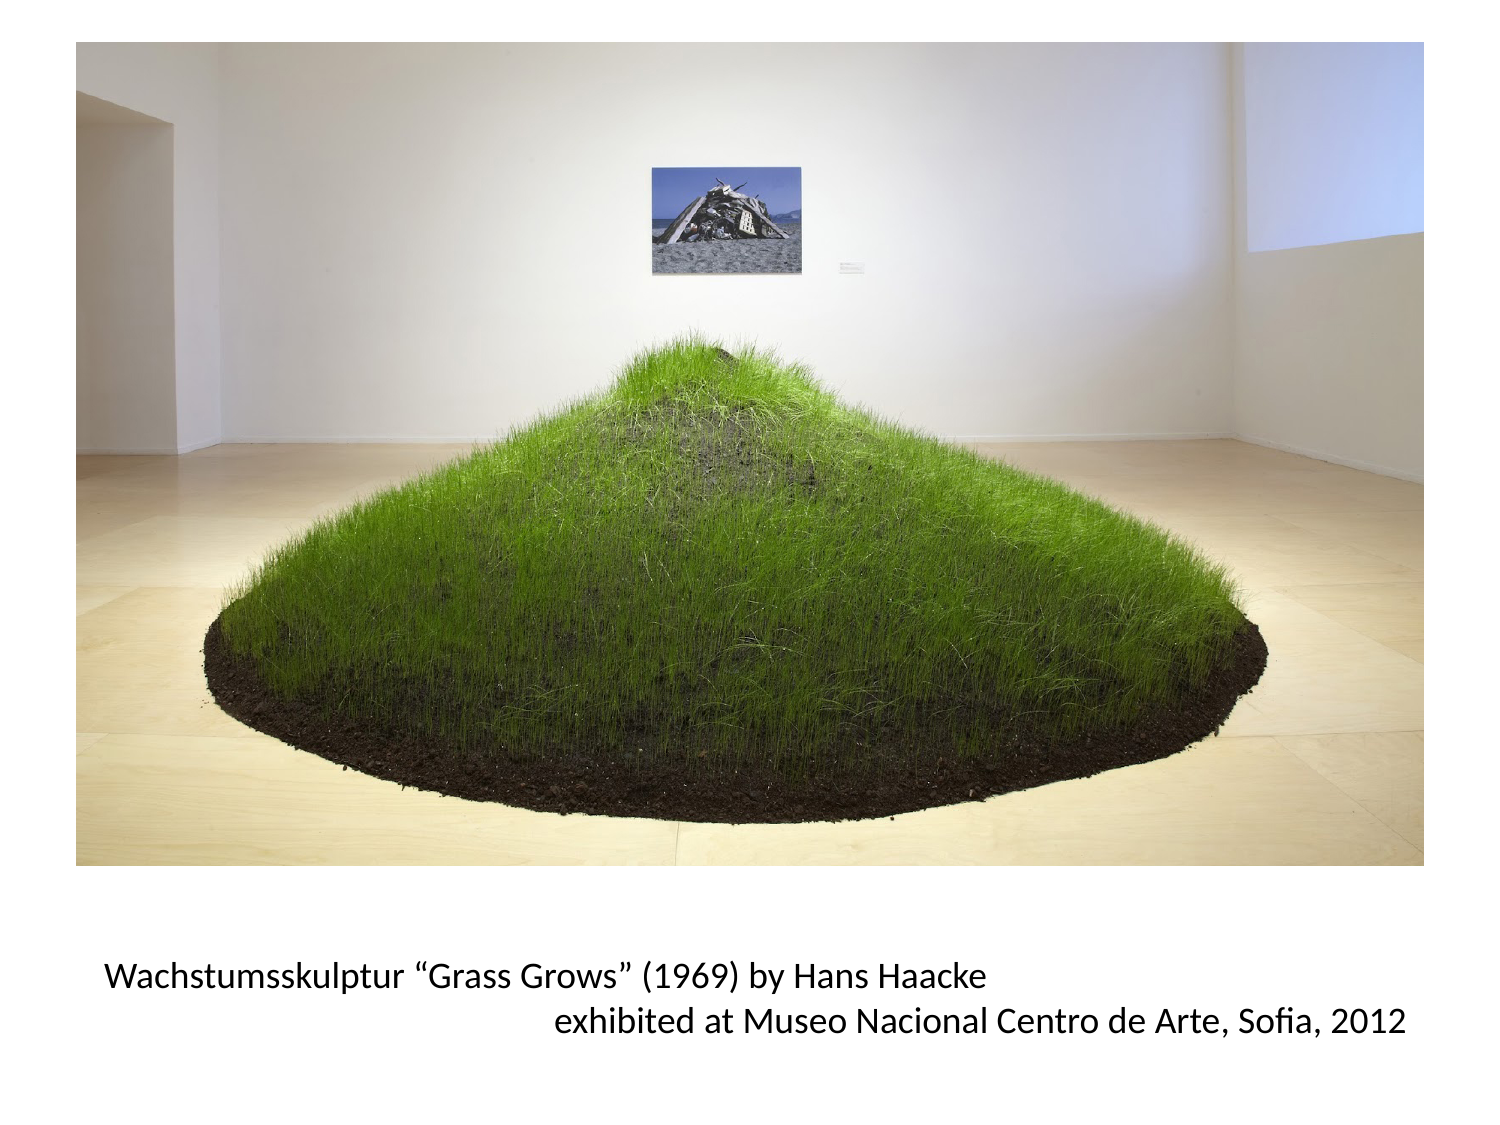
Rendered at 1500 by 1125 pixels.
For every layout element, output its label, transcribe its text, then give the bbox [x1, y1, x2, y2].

text_box [182, 196, 1483, 976]
picture [76, 42, 1424, 867]
text_box Wachstumsskulptur “Grass Grows” (1969) by Hans Haacke exhibited at Museo Nacional Centro de Arte, Sofia, 2012 [89, 943, 1431, 1048]
